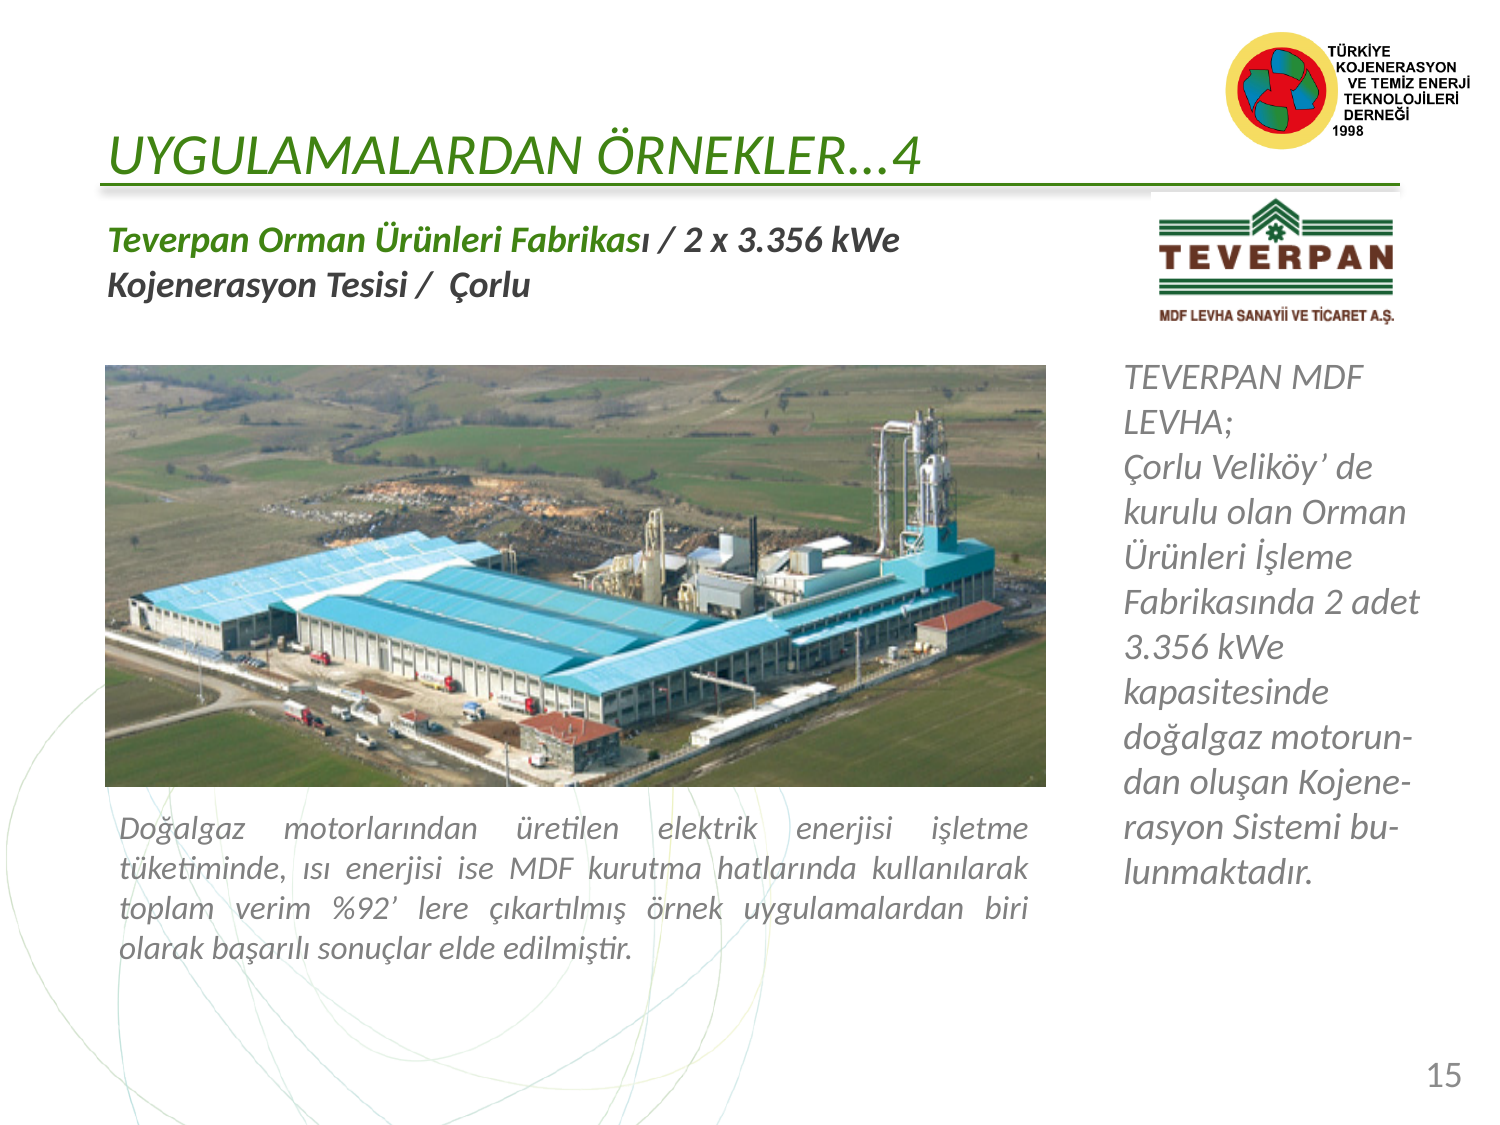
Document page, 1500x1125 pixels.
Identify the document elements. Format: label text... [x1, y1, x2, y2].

text_box Teverpan Orman Ürünleri Fabrikası / 2 x 3.356 kWe Kojenerasyon Tesisi / Çorlu [17, 208, 928, 448]
picture [1198, 10, 1500, 173]
picture [6, 305, 1046, 1125]
text_box TEVERPAN MDF LEVHA; Çorlu Veliköy’ de kurulu olan Orman Ürünleri İşleme Fabrikasında 2 adet 3.356 kWe kapasitesinde doğalgaz motorun-dan oluşan Kojene-rasyon Sistemi bu-lunmaktadır. [1033, 344, 1483, 900]
text_box UYGULAMALARDAN ÖRNEKLER...4 [53, 108, 1202, 194]
slide_number 15 [1128, 1042, 1478, 1103]
text_box Doğalgaz motorlarından üretilen elektrik enerjisi işletme tüketiminde, ısı enerjisi ise MDF kurutma hatlarında kullanılarak toplam verim %92’ lere çıkartılmış örnek uygulamalardan biri olarak başarılı sonuçlar elde edilmiştir. [830, 798, 1046, 974]
picture [1151, 192, 1400, 327]
